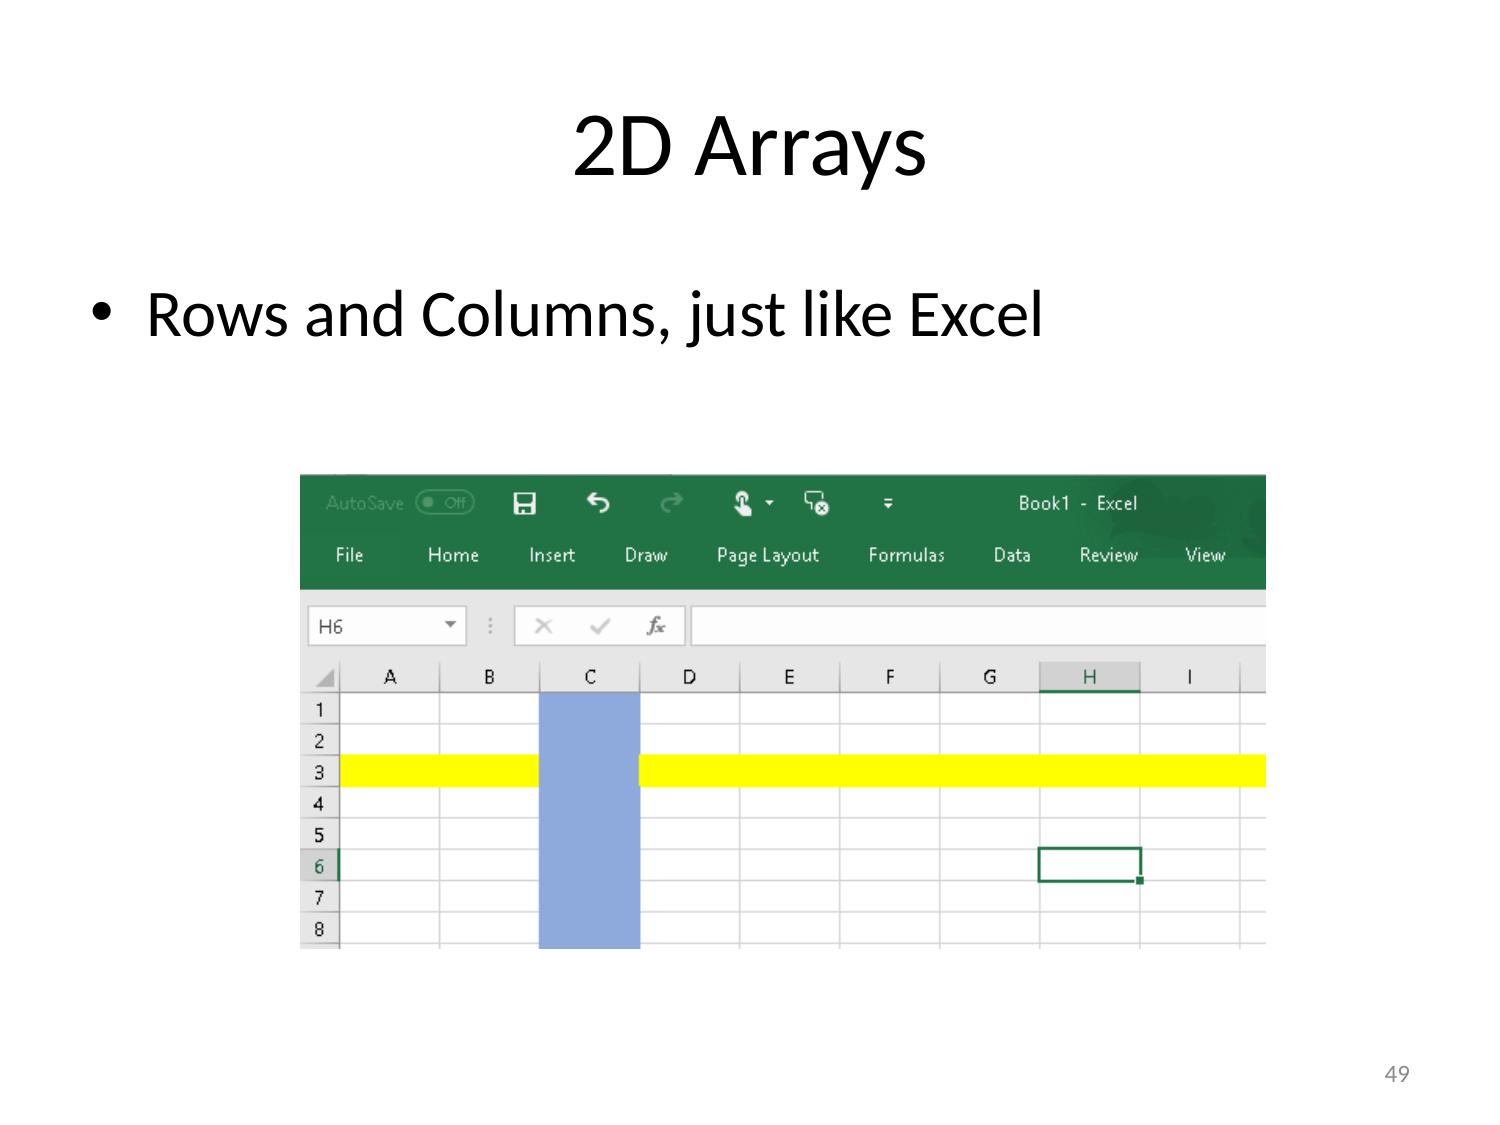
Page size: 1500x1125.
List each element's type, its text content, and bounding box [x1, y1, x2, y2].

title 2D Arrays [75, 45, 1425, 233]
slide_number 49 [1074, 1042, 1425, 1103]
picture [299, 474, 1266, 949]
list Rows and Columns, just like Excel [75, 262, 1425, 1005]
